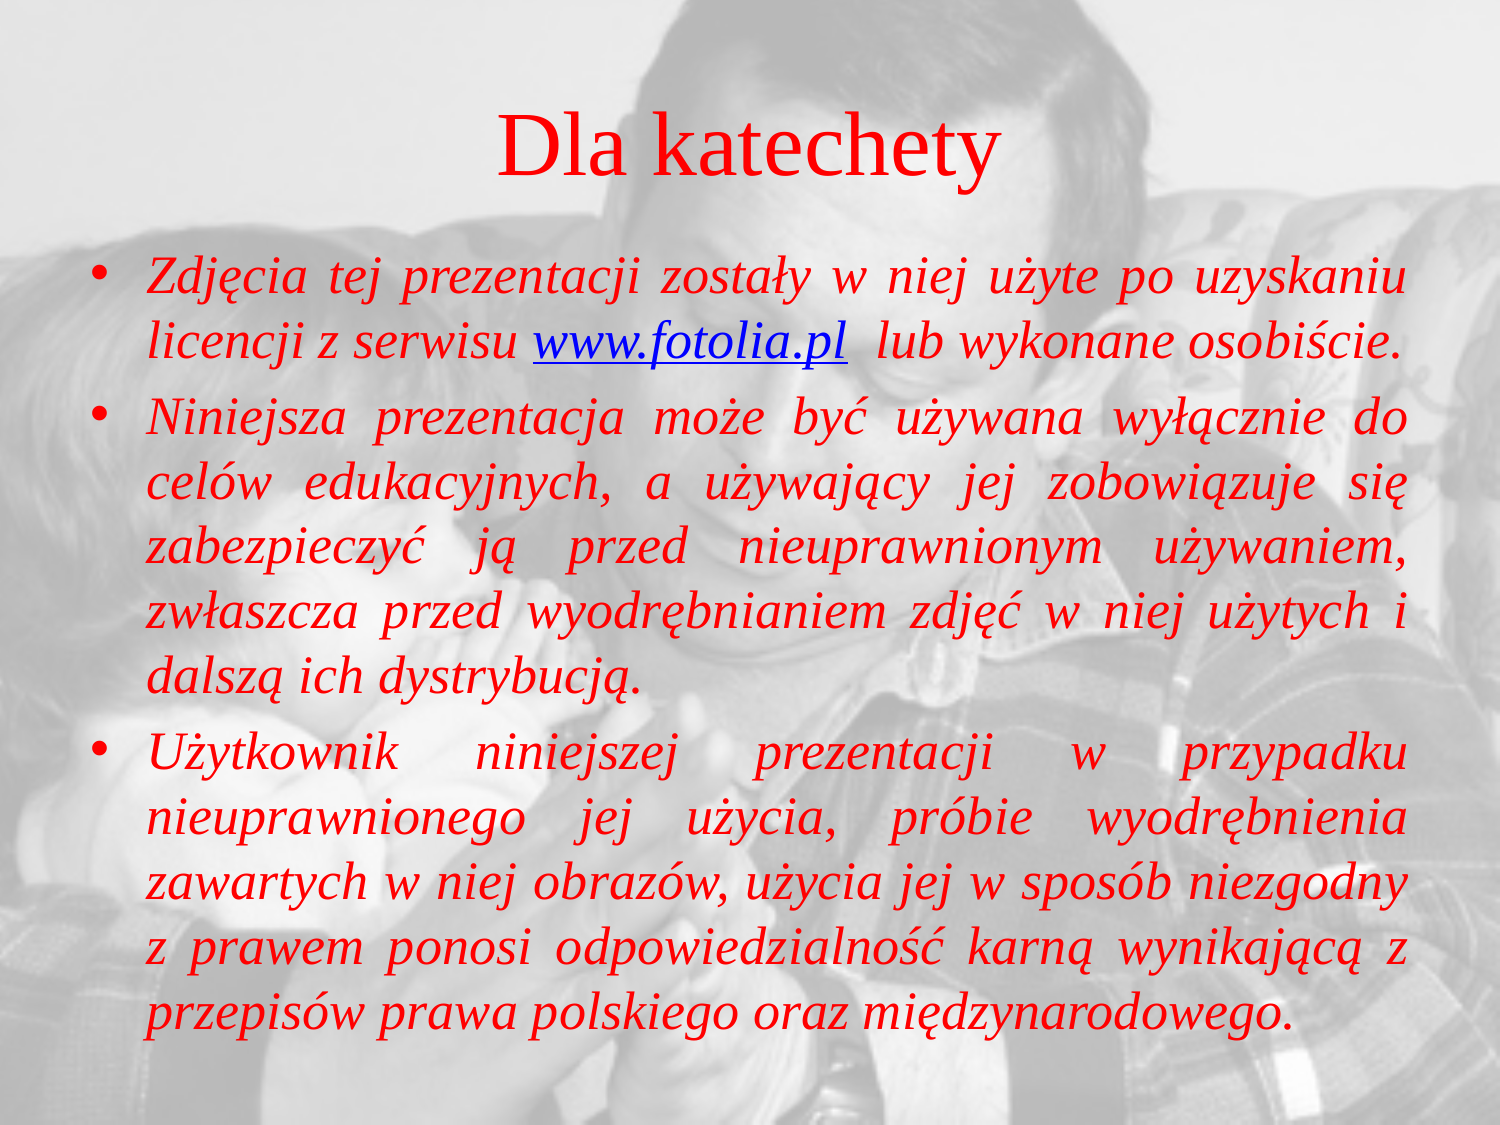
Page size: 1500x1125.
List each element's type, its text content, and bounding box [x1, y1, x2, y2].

title Dla katechety [75, 45, 1425, 231]
list Zdjęcia tej prezentacji zostały w niej użyte po uzyskaniu licencji z serwisu www.fotolia.pl lub wykonane osobiście. Niniejsza prezentacja może być używana wyłącznie do celów edukacyjnych, a używający jej zobowiązuje się zabezpieczyć ją przed nieuprawnionym używaniem, zwłaszcza przed wyodrębnianiem zdjęć w niej użytych i dalszą ich dystrybucją. Użytkownik niniejszej prezentacji w przypadku nieuprawnionego jej użycia, próbie wyodrębnienia zawartych w niej obrazów, użycia jej w sposób niezgodny z prawem ponosi odpowiedzialność karną wynikającą z przepisów prawa polskiego oraz międzynarodowego. [75, 231, 1425, 1005]
